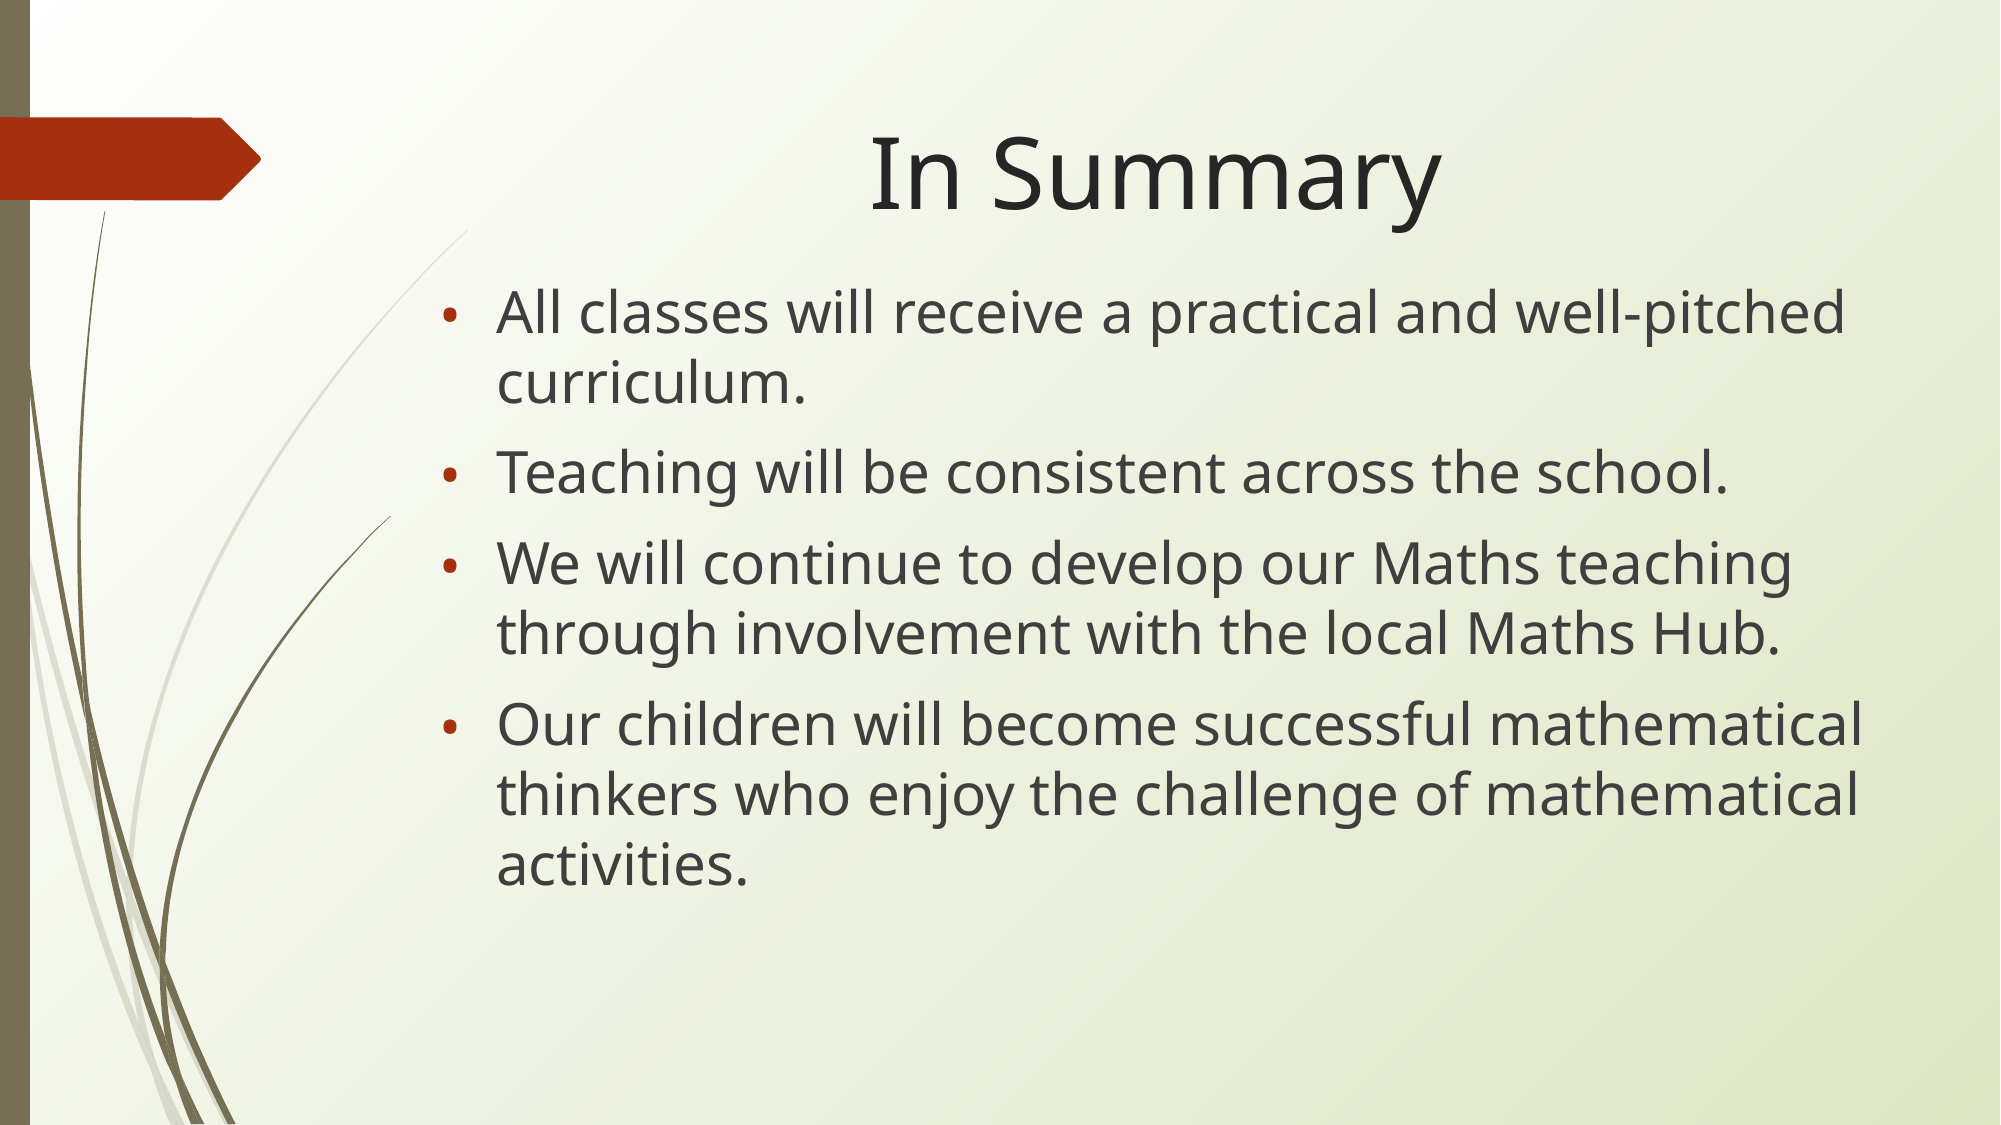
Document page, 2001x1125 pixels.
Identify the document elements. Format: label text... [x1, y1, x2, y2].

title In Summary [425, 102, 1888, 267]
list All classes will receive a practical and well-pitched curriculum. Teaching will be consistent across the school. We will continue to develop our Maths teaching through involvement with the local Maths Hub. Our children will become successful mathematical thinkers who enjoy the challenge of mathematical activities. [424, 267, 1888, 1056]
